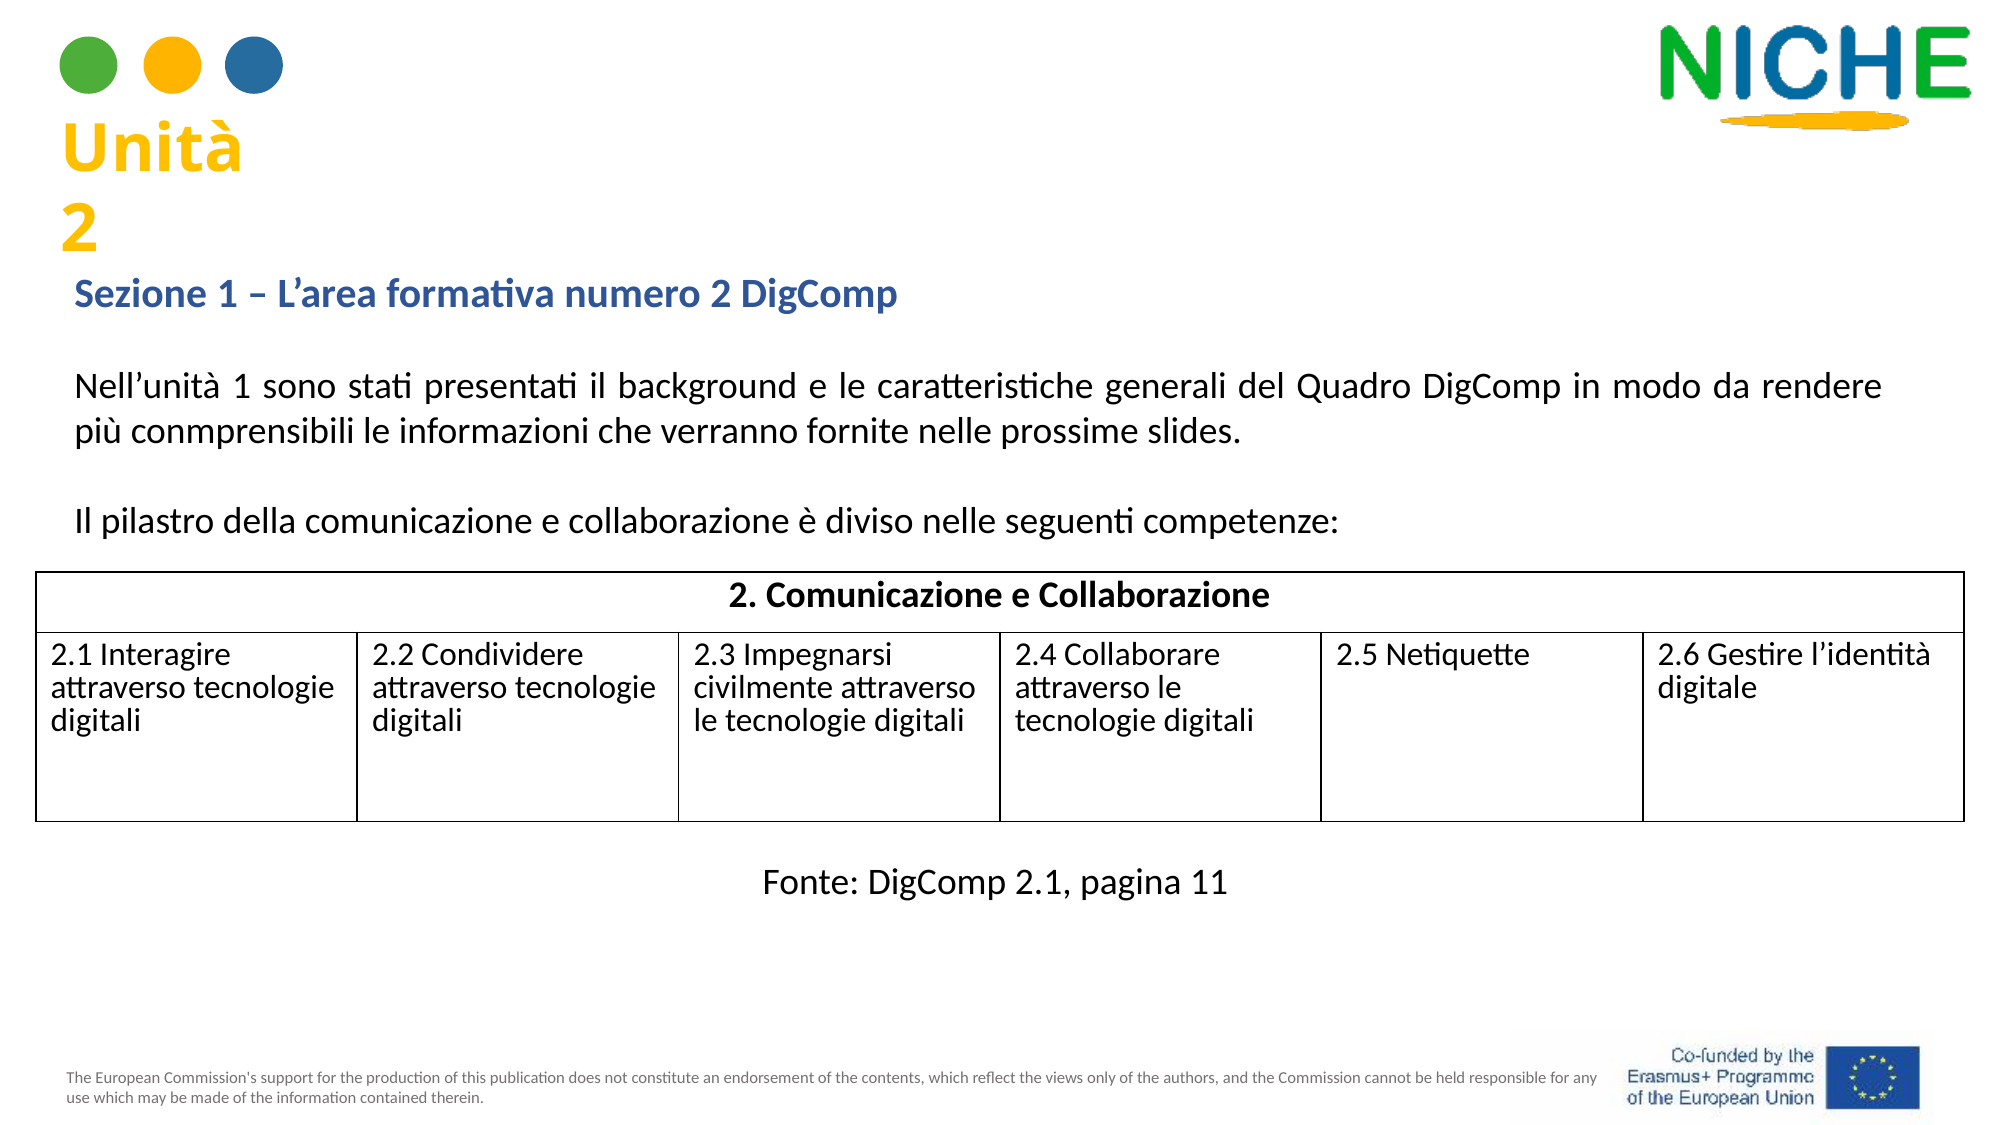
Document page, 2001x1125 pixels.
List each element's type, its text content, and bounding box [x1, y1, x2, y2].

table_header 2. Comunicazione e Collaborazione [37, 573, 1963, 632]
table_cell 2.6 Gestire l’identità digitale [1644, 633, 1963, 821]
table_cell 2.1 Interagire attraverso tecnologie digitali [37, 633, 356, 821]
picture [1510, 1031, 1934, 1125]
text_box Fonte: DigComp 2.1, pagina 11 [586, 849, 1405, 910]
picture [1633, 0, 1998, 145]
text_box Sezione 1 – L’area formativa numero 2 DigComp Nell’unità 1 sono stati presentati il background e le caratteristiche generali del Quadro DigComp in modo da rendere più conmprensibili le informazioni che verranno fornite nelle prossime slides. Il pilastro della comunicazione e collaborazione è diviso nelle seguenti competenze: [59, 258, 1900, 549]
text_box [59, 36, 283, 94]
text_box Unità 2 [46, 96, 299, 272]
table_cell 2.2 Condividere attraverso tecnologie digitali [358, 633, 678, 821]
table_cell 2.4 Collaborare attraverso le tecnologie digitali [1001, 633, 1320, 821]
text_box The European Commission's support for the production of this publication does not constitute an endorsement of the contents, which reflect the views only of the authors, and the Commission cannot be held responsible for any use which may be made of the information contained therein. [51, 1059, 1510, 1114]
table_cell 2.3 Impegnarsi civilmente attraverso le tecnologie digitali [679, 633, 999, 821]
table_cell 2.5 Netiquette [1322, 633, 1642, 821]
